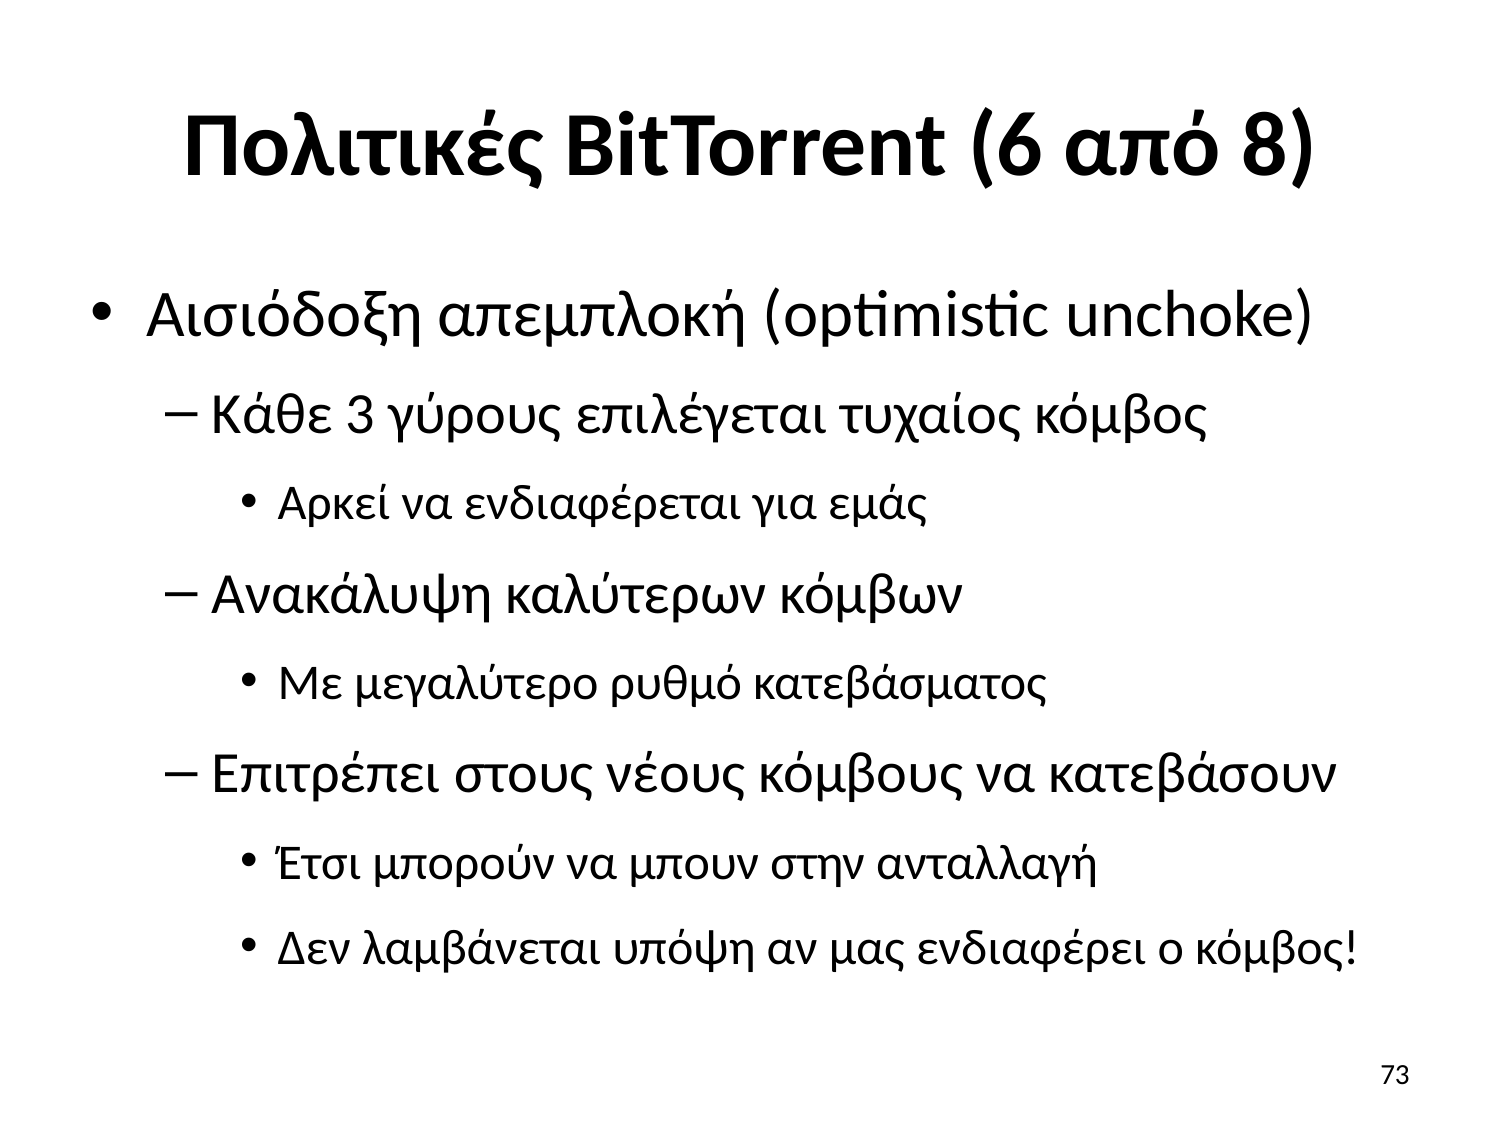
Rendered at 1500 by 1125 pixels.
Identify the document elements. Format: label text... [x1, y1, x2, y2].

title Πολιτικές BitTorrent (6 από 8) [75, 45, 1425, 233]
list Αισιόδοξη απεμπλοκή (optimistic unchoke) Κάθε 3 γύρους επιλέγεται τυχαίος κόμβος Αρκεί να ενδιαφέρεται για εμάς Ανακάλυψη καλύτερων κόμβων Με μεγαλύτερο ρυθμό κατεβάσματος Επιτρέπει στους νέους κόμβους να κατεβάσουν Έτσι μπορούν να μπουν στην ανταλλαγή Δεν λαμβάνεται υπόψη αν μας ενδιαφέρει ο κόμβος! [75, 262, 1425, 1005]
slide_number 73 [1074, 1042, 1425, 1103]
